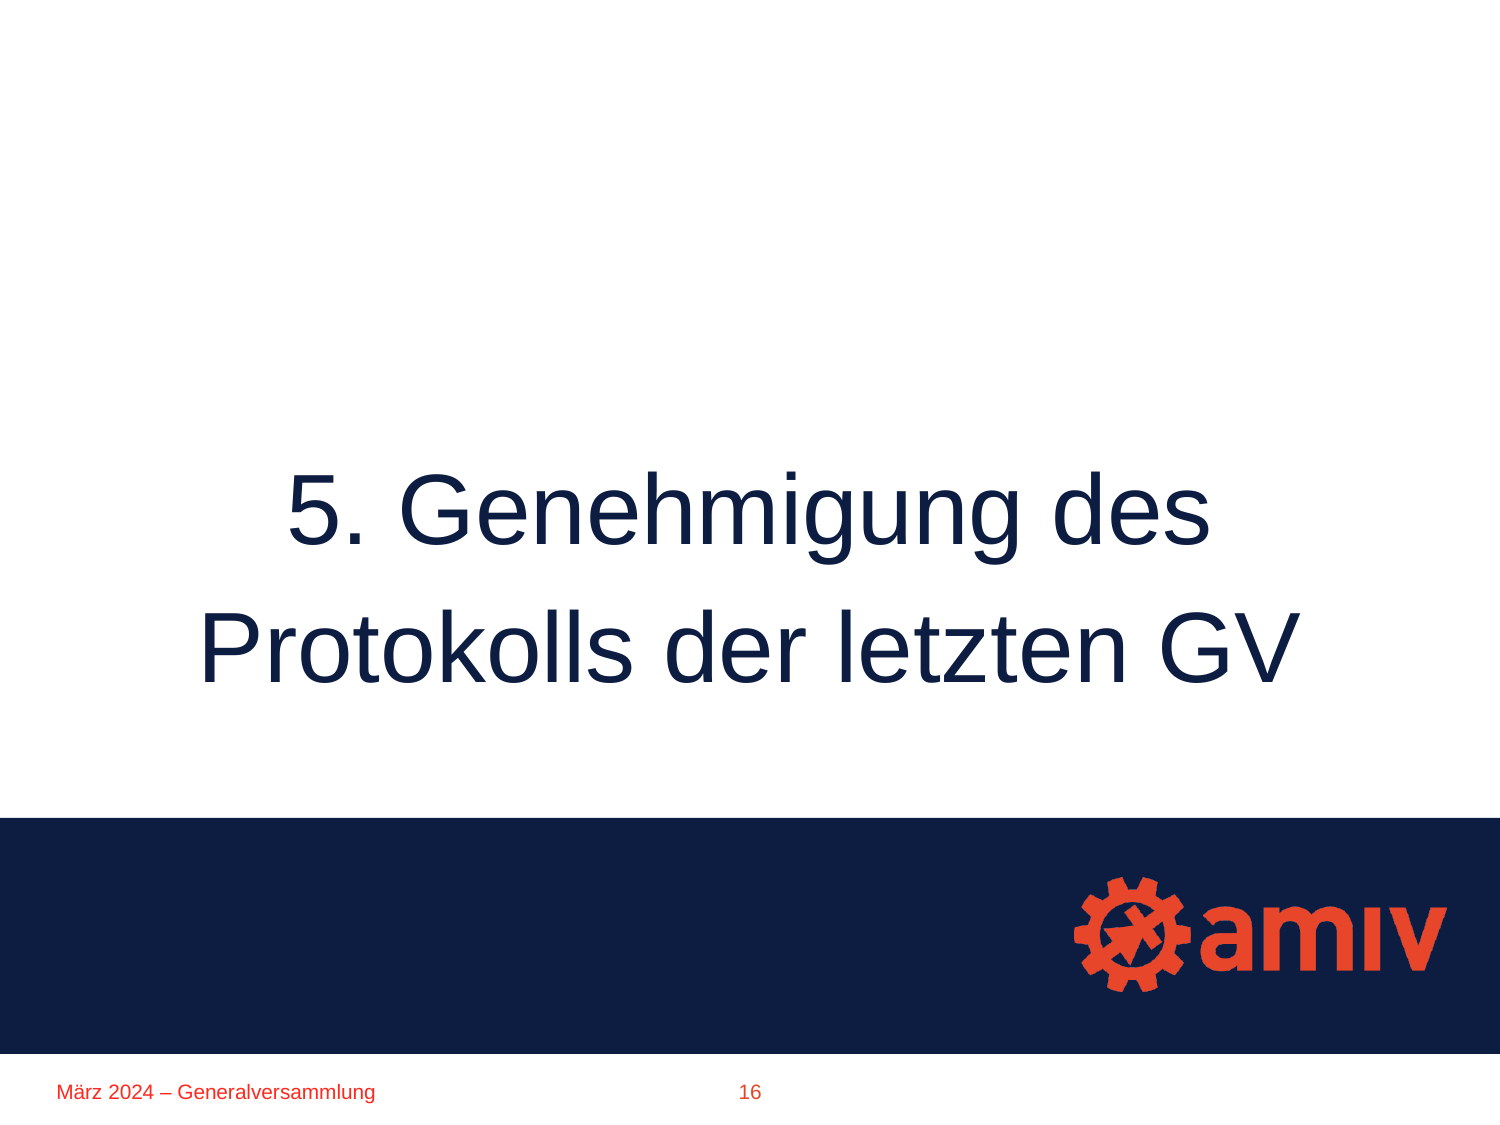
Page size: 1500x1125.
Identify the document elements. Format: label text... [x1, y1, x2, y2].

list 5. Genehmigung des Protokolls der letzten GV [150, 241, 1350, 710]
picture [1074, 877, 1447, 992]
